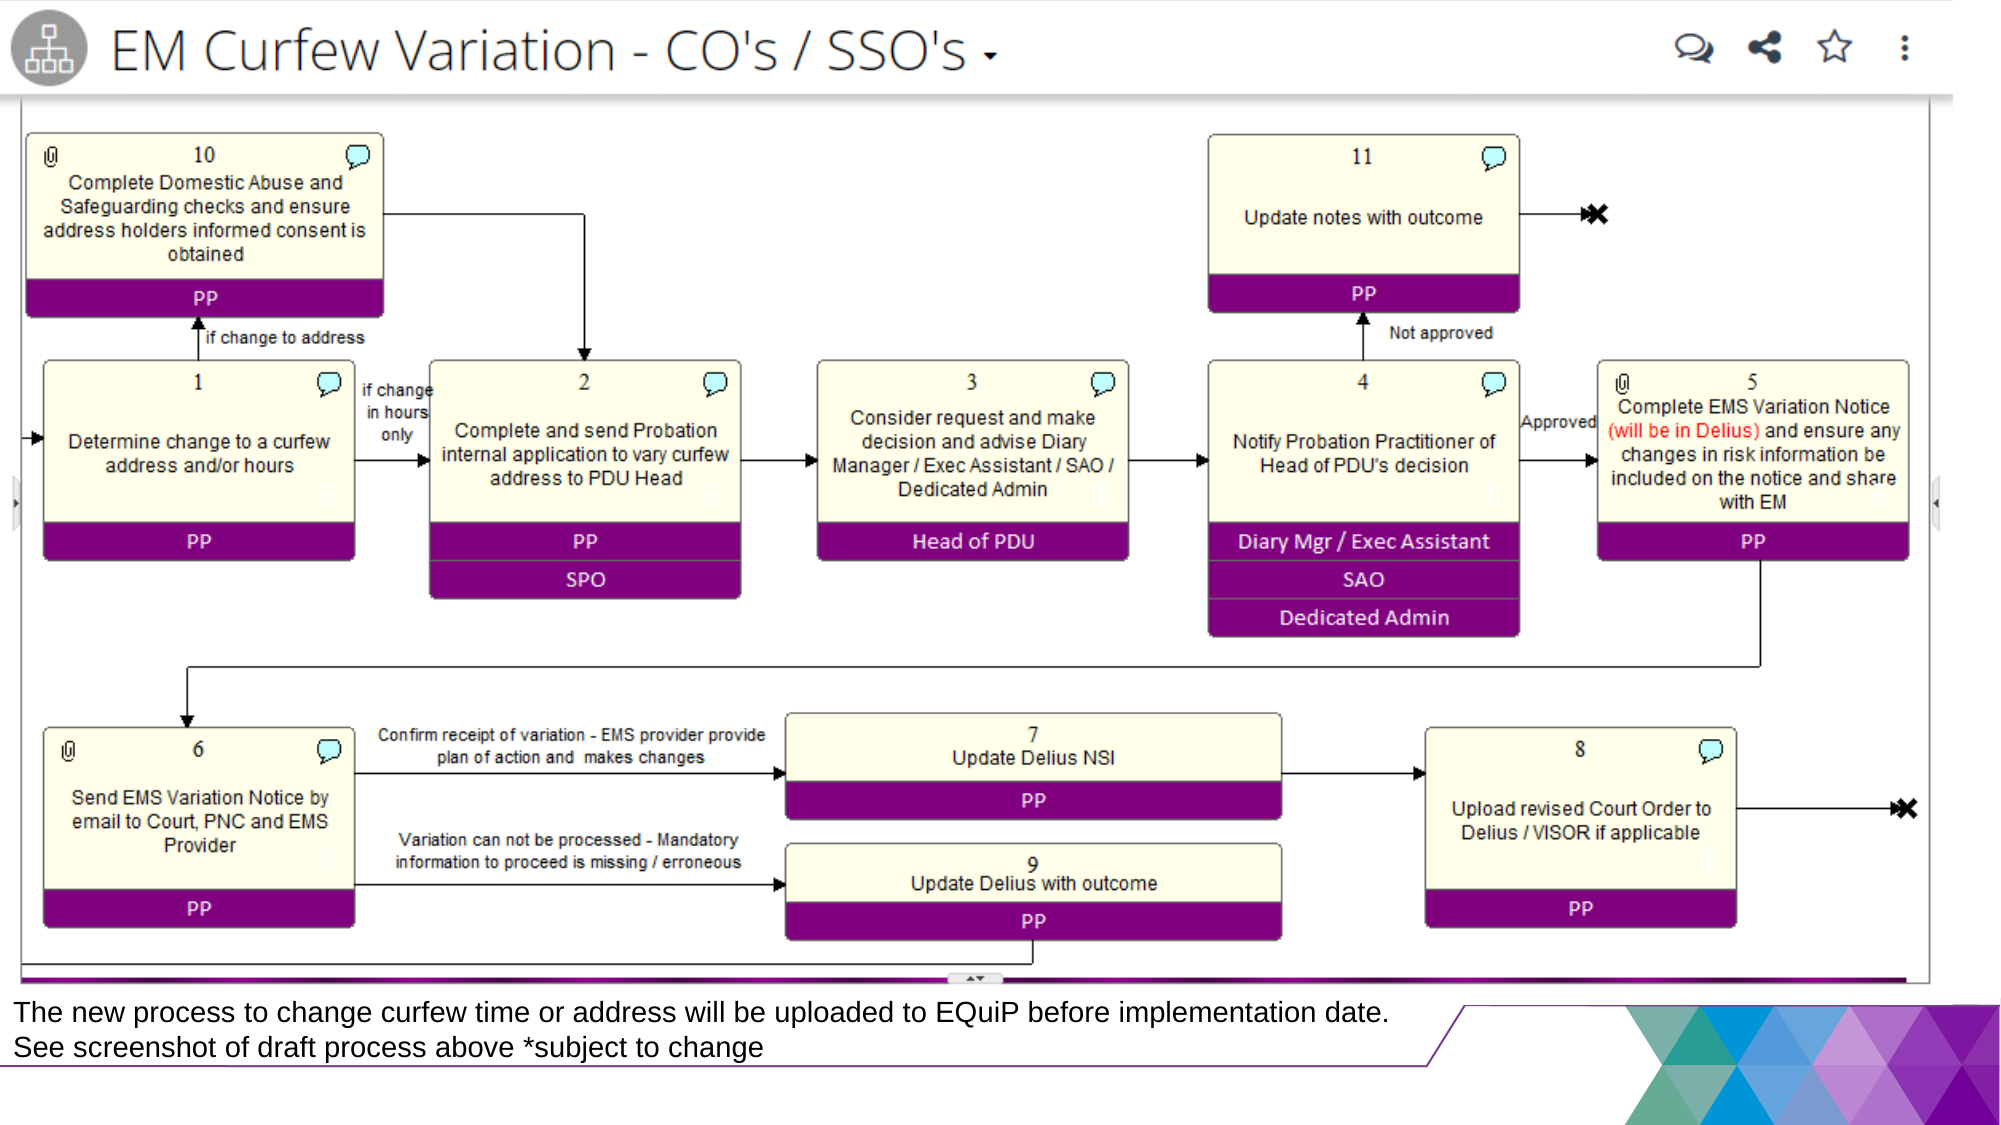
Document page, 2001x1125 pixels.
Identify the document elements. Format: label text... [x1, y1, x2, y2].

text_box The new process to change curfew time or address will be uploaded to EQuiP before implementation date. See screenshot of draft process above *subject to change [0, 1005, 1429, 1071]
picture [0, 0, 2001, 1125]
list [0, 0, 1953, 1005]
